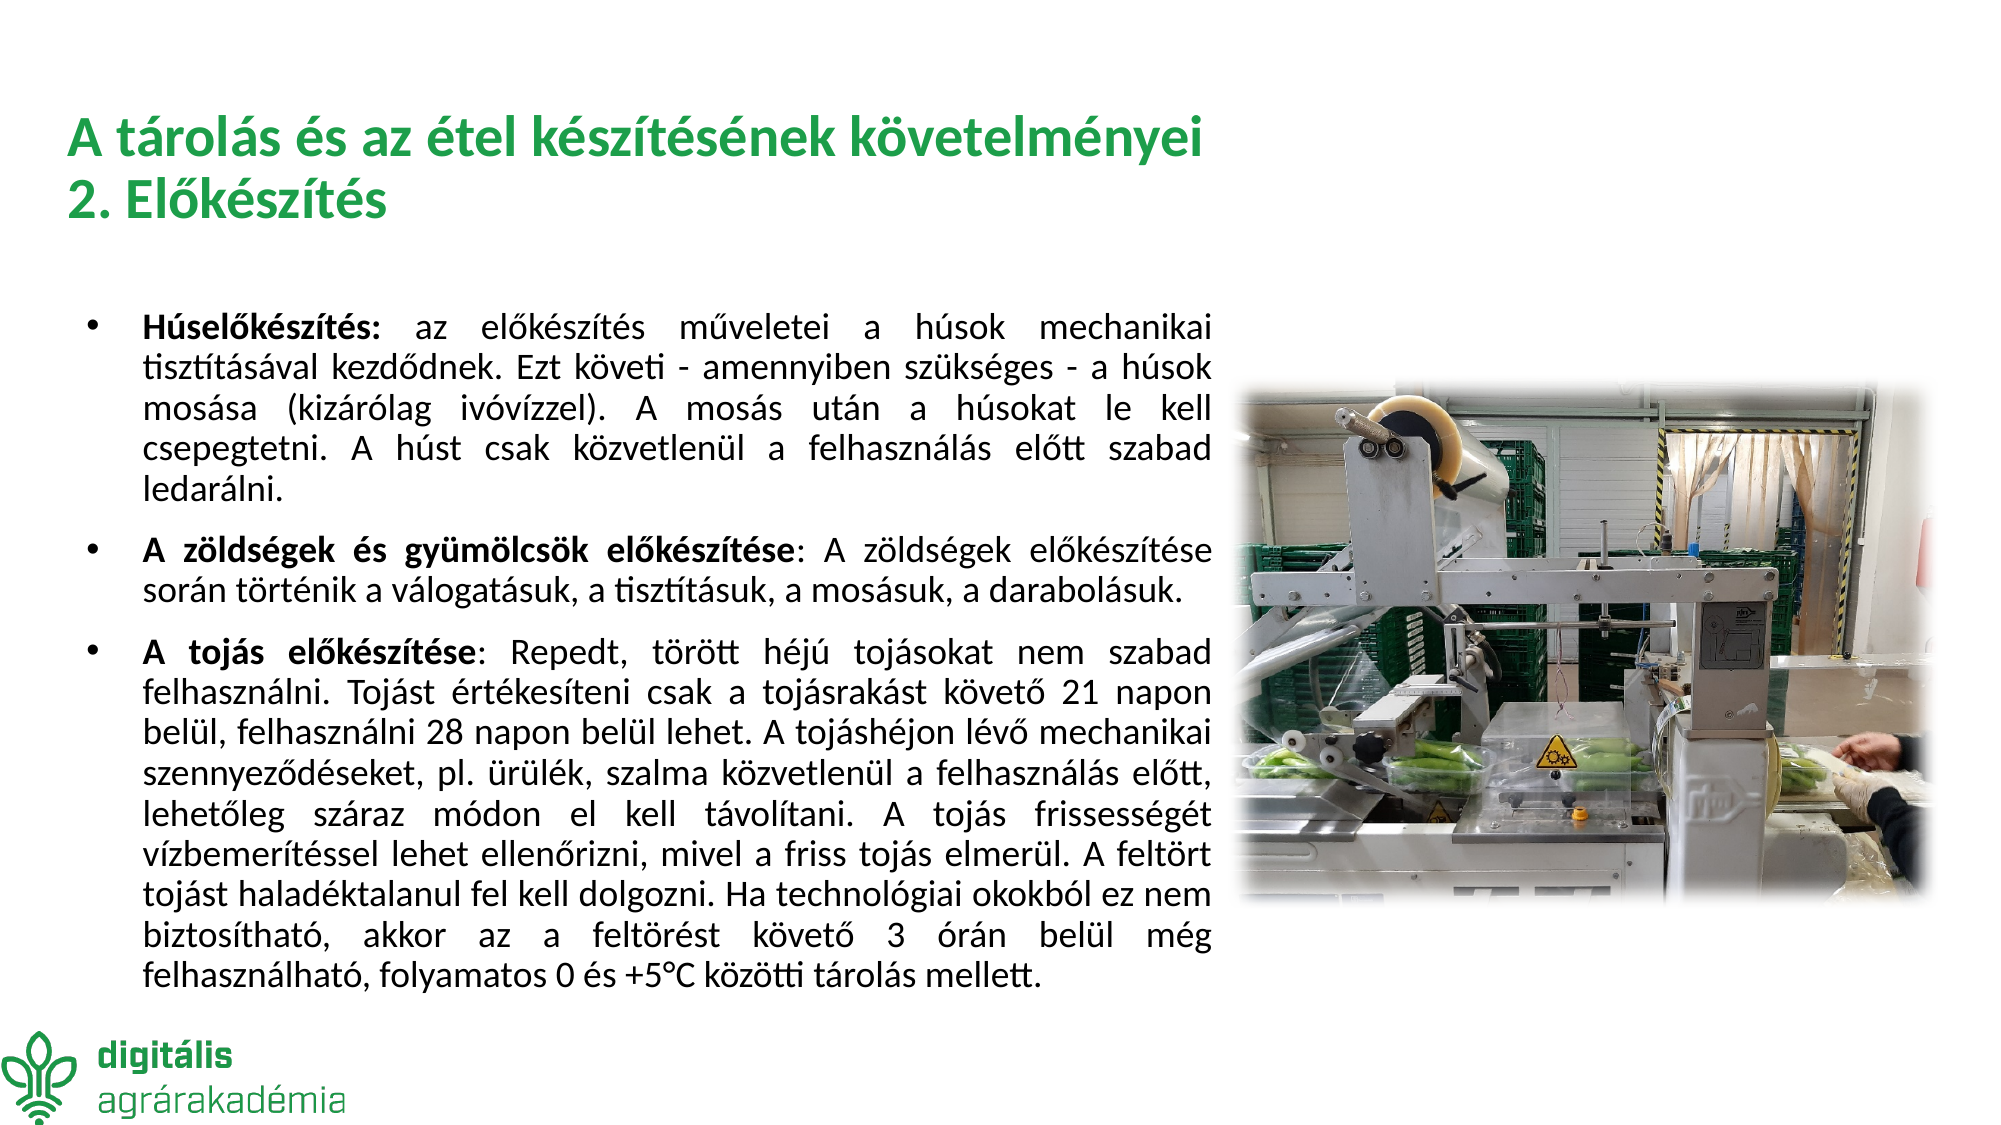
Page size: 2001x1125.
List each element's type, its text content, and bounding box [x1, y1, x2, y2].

picture [0, 1031, 345, 1125]
list Húselőkészítés: az előkészítés műveletei a húsok mechanikai tisztításával kezdődnek. Ezt követi - amennyiben szükséges - a húsok mosása (kizárólag ivóvízzel). A mosás után a húsokat le kell csepegtetni. A húst csak közvetlenül a felhasználás előtt szabad ledarálni. A zöldségek és gyümölcsök előkészítése: A zöldségek előkészítése során történik a válogatásuk, a tisztításuk, a mosásuk, a darabolásuk. A tojás előkészítése: Repedt, törött héjú tojásokat nem szabad felhasználni. Tojást értékesíteni csak a tojásrakást követő 21 napon belül, felhasználni 28 napon belül lehet. A tojáshéjon lévő mechanikai szennyeződéseket, pl. ürülék, szalma közvetlenül a felhasználás előtt, lehetőleg száraz módon el kell távolítani. A tojás frissességét vízbemerítéssel lehet ellenőrizni, mivel a friss tojás elmerül. A feltört tojást haladéktalanul fel kell dolgozni. Ha technológiai okokból ez nem biztosítható, akkor az a feltörést követő 3 órán belül még felhasználható, folyamatos 0 és +5°C közötti tárolás mellett. [52, 299, 1229, 1047]
picture [1227, 375, 1939, 909]
title A tárolás és az étel készítésének követelményei 2. Előkészítés [52, 59, 1949, 278]
